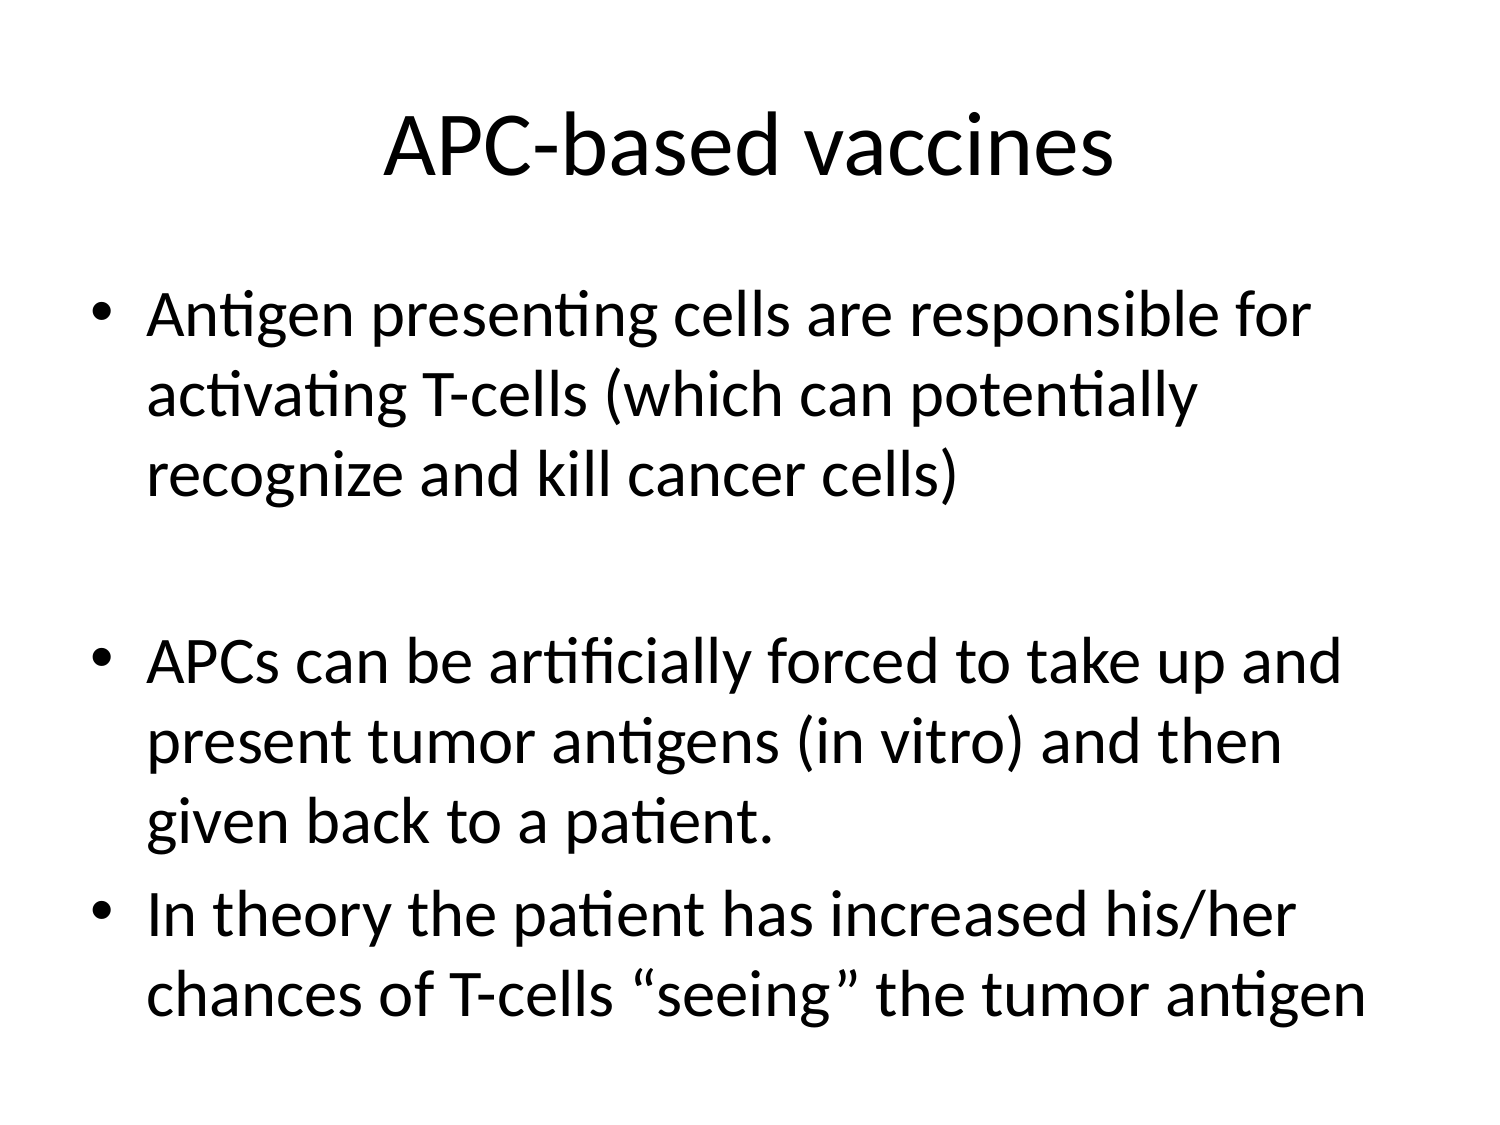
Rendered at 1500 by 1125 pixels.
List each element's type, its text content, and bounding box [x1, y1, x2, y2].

list Antigen presenting cells are responsible for activating T-cells (which can potentially recognize and kill cancer cells) APCs can be artificially forced to take up and present tumor antigens (in vitro) and then given back to a patient. In theory the patient has increased his/her chances of T-cells “seeing” the tumor antigen [75, 262, 1425, 1063]
title APC-based vaccines [75, 45, 1425, 233]
